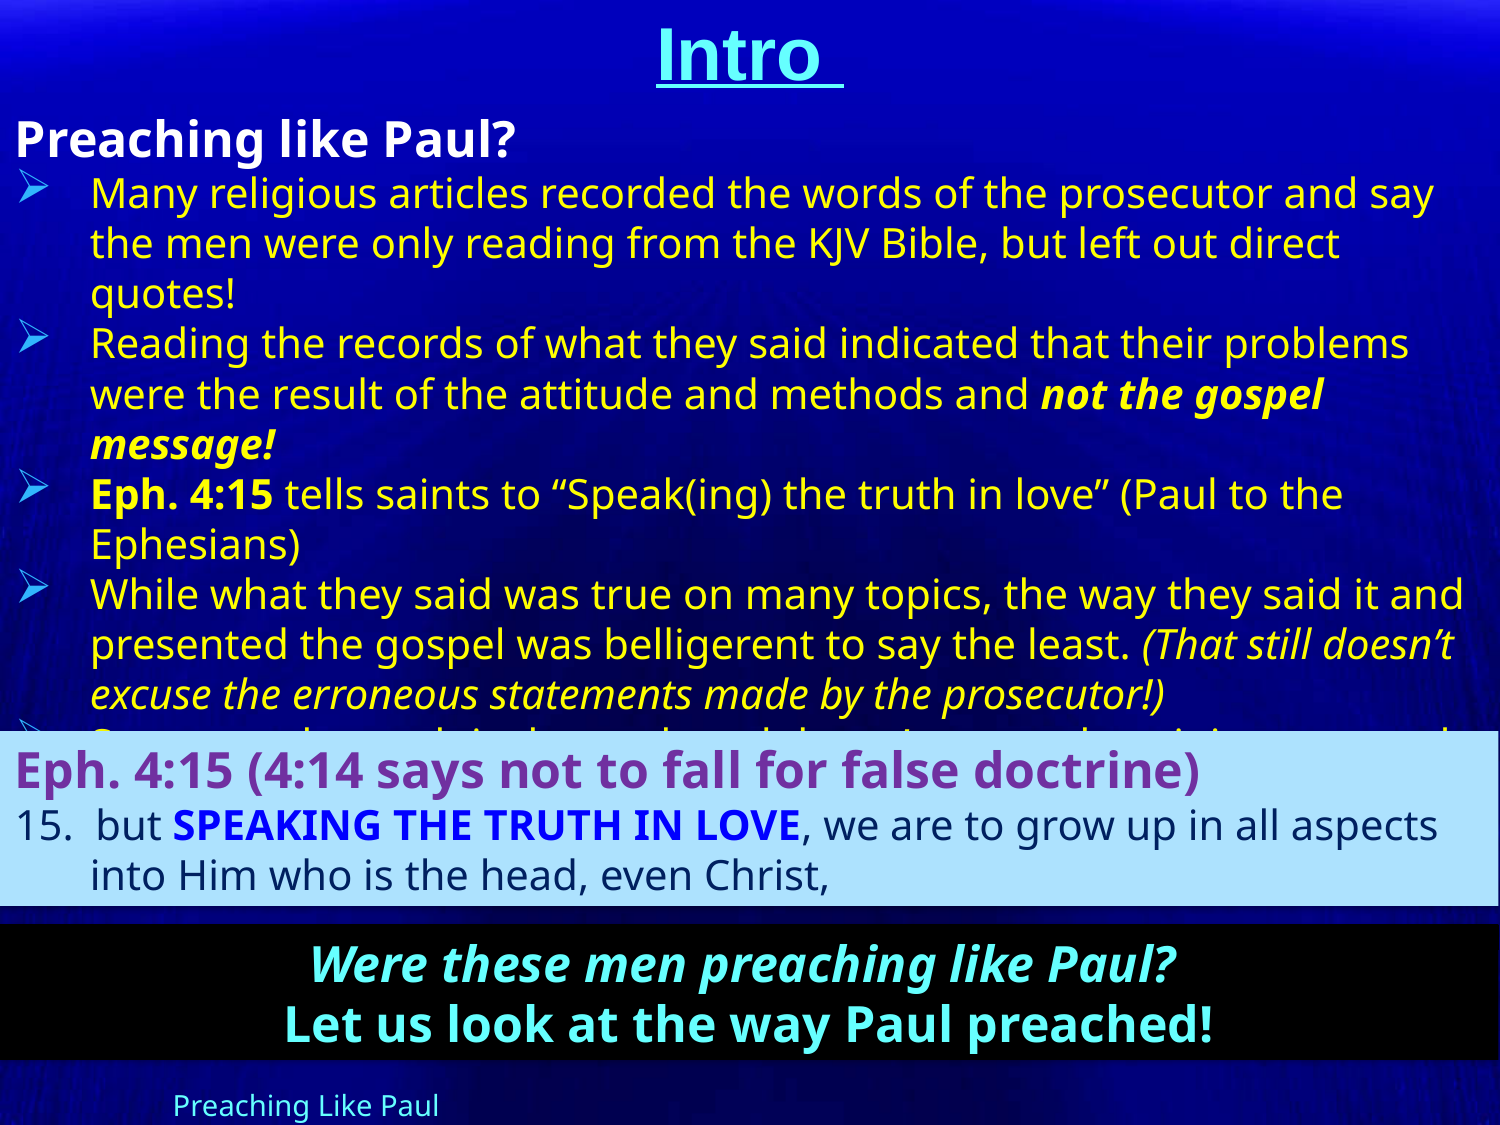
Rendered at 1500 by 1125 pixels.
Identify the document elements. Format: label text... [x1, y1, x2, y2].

text_box Were these men preaching like Paul? Let us look at the way Paul preached! [0, 924, 1499, 1060]
title Intro [0, 0, 1500, 99]
text_box Preaching like Paul? Many religious articles recorded the words of the prosecutor and say the men were only reading from the KJV Bible, but left out direct quotes! Reading the records of what they said indicated that their problems were the result of the attitude and methods and not the gospel message! Eph. 4:15 tells saints to “Speak(ing) the truth in love” (Paul to the Ephesians) While what they said was true on many topics, the way they said it and presented the gospel was belligerent to say the least. (That still doesn’t excuse the erroneous statements made by the prosecutor!) Some say the truth is the truth and doesn’t matter how it is presented or stated! (They forget about Love – Eph. 4:15 & Gentleness – II Tim. 2:24) [0, 99, 1500, 731]
picture [0, 875, 1500, 1125]
text_box Eph. 4:15 (4:14 says not to fall for false doctrine) 15. but speaking the truth in love, we are to grow up in all aspects into Him who is the head, even Christ, [0, 731, 1499, 906]
footer Preaching Like Paul [0, 1080, 613, 1125]
